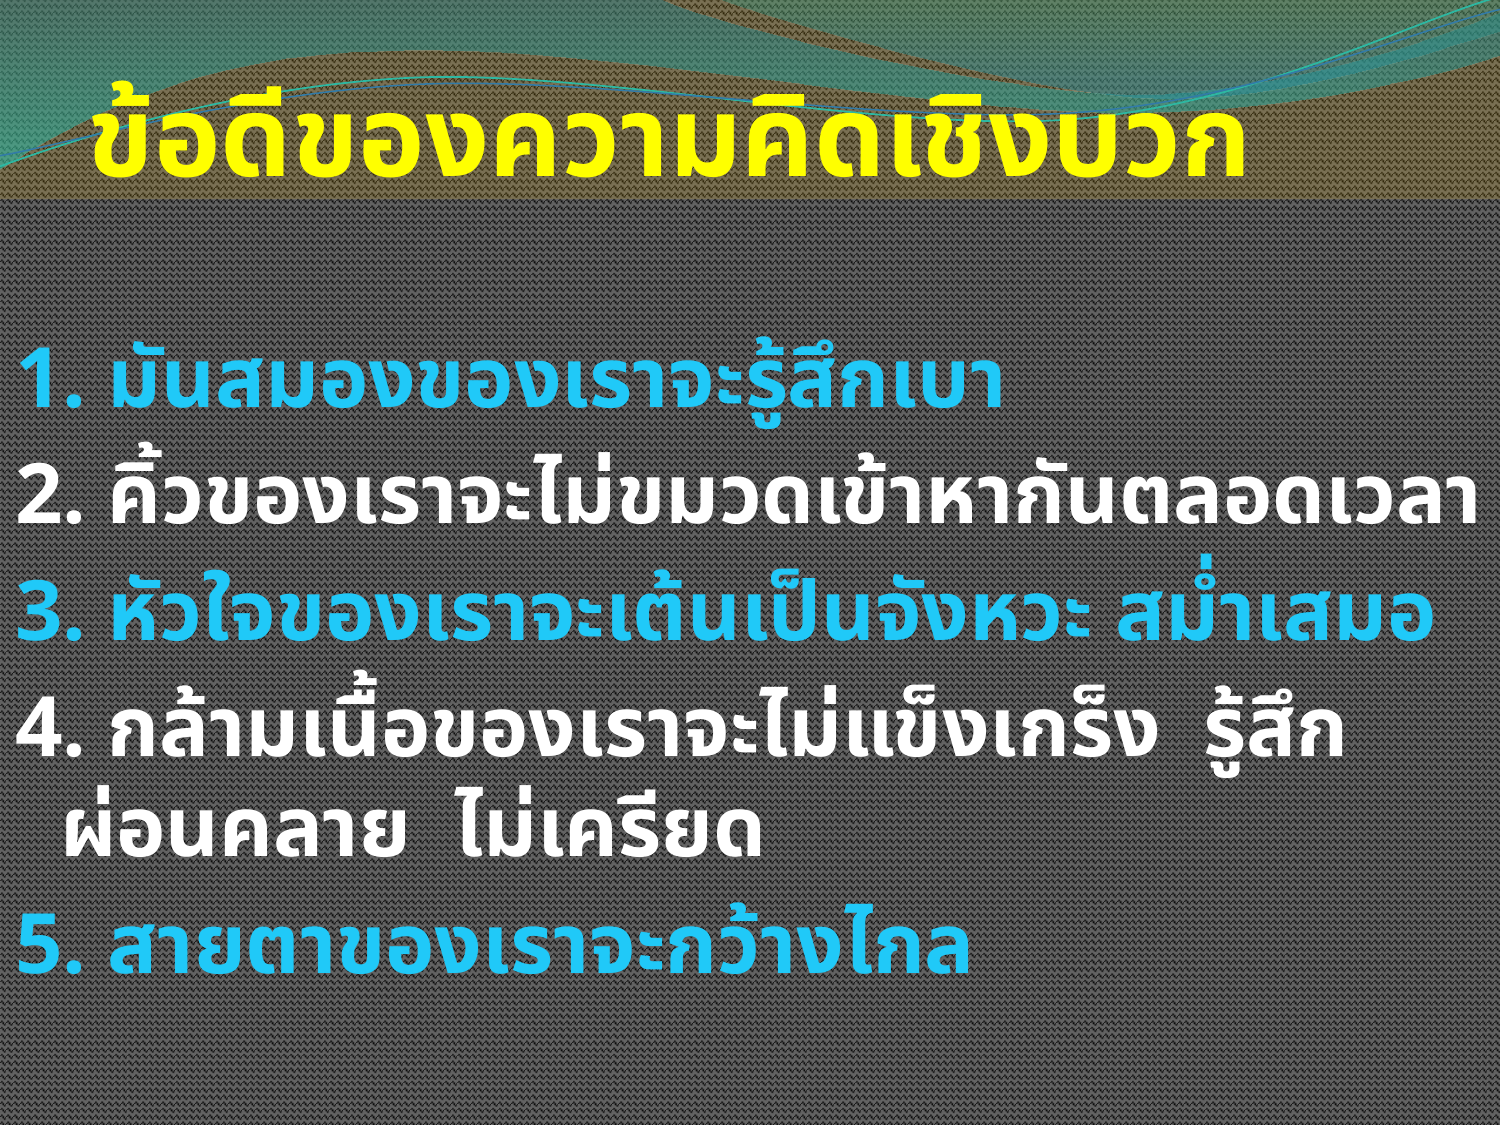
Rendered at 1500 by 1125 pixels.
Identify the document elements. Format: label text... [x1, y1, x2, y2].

title ข้อดีของความคิดเชิงบวก [0, 0, 1500, 200]
list 1. มันสมองของเราจะรู้สึกเบา 2. คิ้วของเราจะไม่ขมวดเข้าหากันตลอดเวลา 3. หัวใจของเราจะเต้นเป็นจังหวะ สม่ำเสมอ 4. กล้ามเนื้อของเราจะไม่แข็งเกร็ง รู้สึกผ่อนคลาย ไม่เครียด 5. สายตาของเราจะกว้างไกล [0, 316, 1500, 1032]
